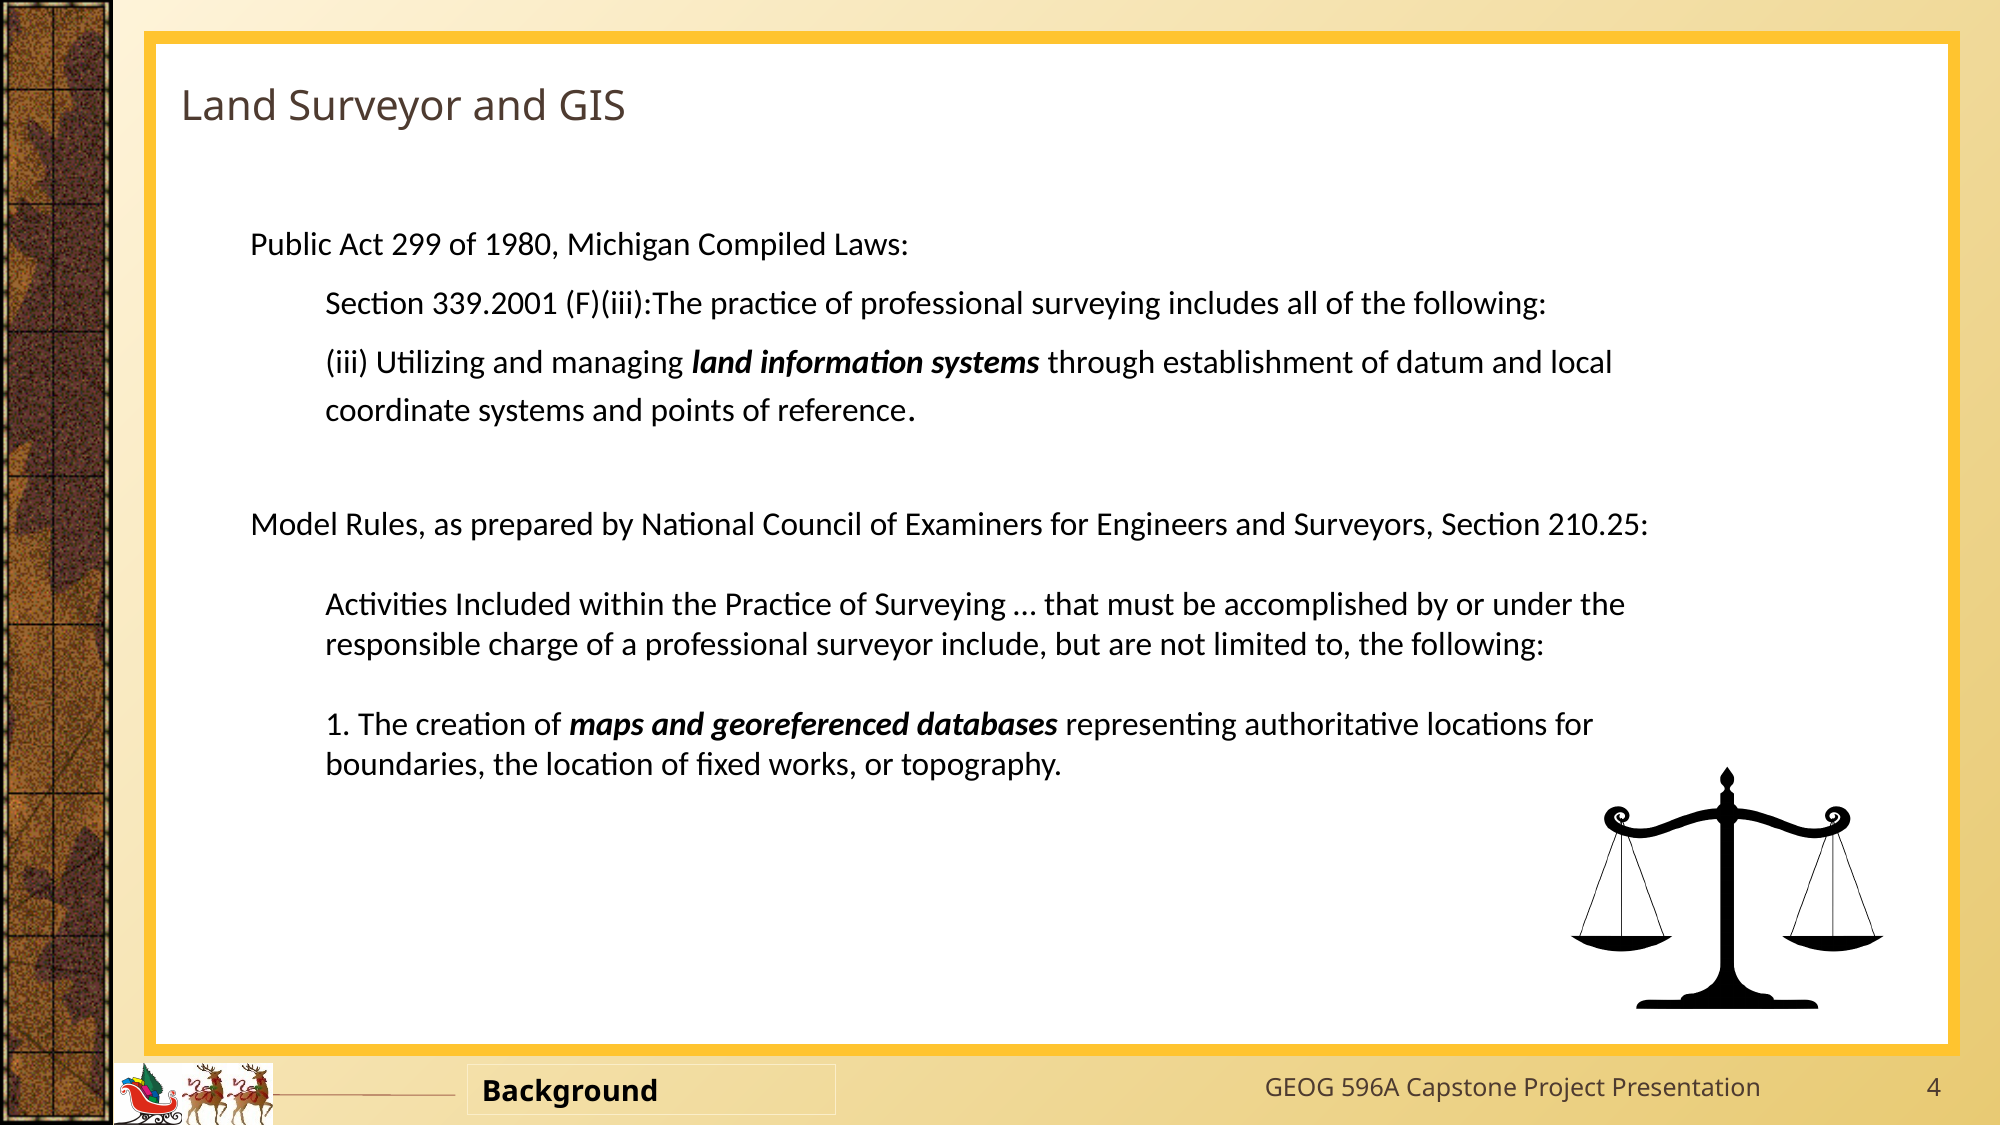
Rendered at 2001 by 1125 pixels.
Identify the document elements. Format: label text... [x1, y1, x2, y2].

title Land Surveyor and GIS [165, 52, 817, 156]
picture [114, 1063, 273, 1125]
footer GEOG 596A Capstone Project Presentation [1250, 1034, 1883, 1113]
text_box Model Rules, as prepared by National Council of Examiners for Engineers and Surveyors, Section 210.25: Activities Included within the Practice of Surveying … that must be accomplished by or under the responsible charge of a professional surveyor include, but are not limited to, the following: 1. The creation of maps and georeferenced databases representing authoritative locations for boundaries, the location of fixed works, or topography. [235, 494, 1745, 790]
picture [0, 0, 113, 1125]
picture [1570, 764, 1884, 1011]
text_box Public Act 299 of 1980, Michigan Compiled Laws: Section 339.2001 (F)(iii):The practice of professional surveying includes all of the following: (iii) Utilizing and managing land information systems through establishment of datum and local coordinate systems and points of reference. [235, 211, 1745, 436]
text_box Background [467, 1064, 836, 1115]
slide_number 4 [1883, 1034, 1984, 1113]
